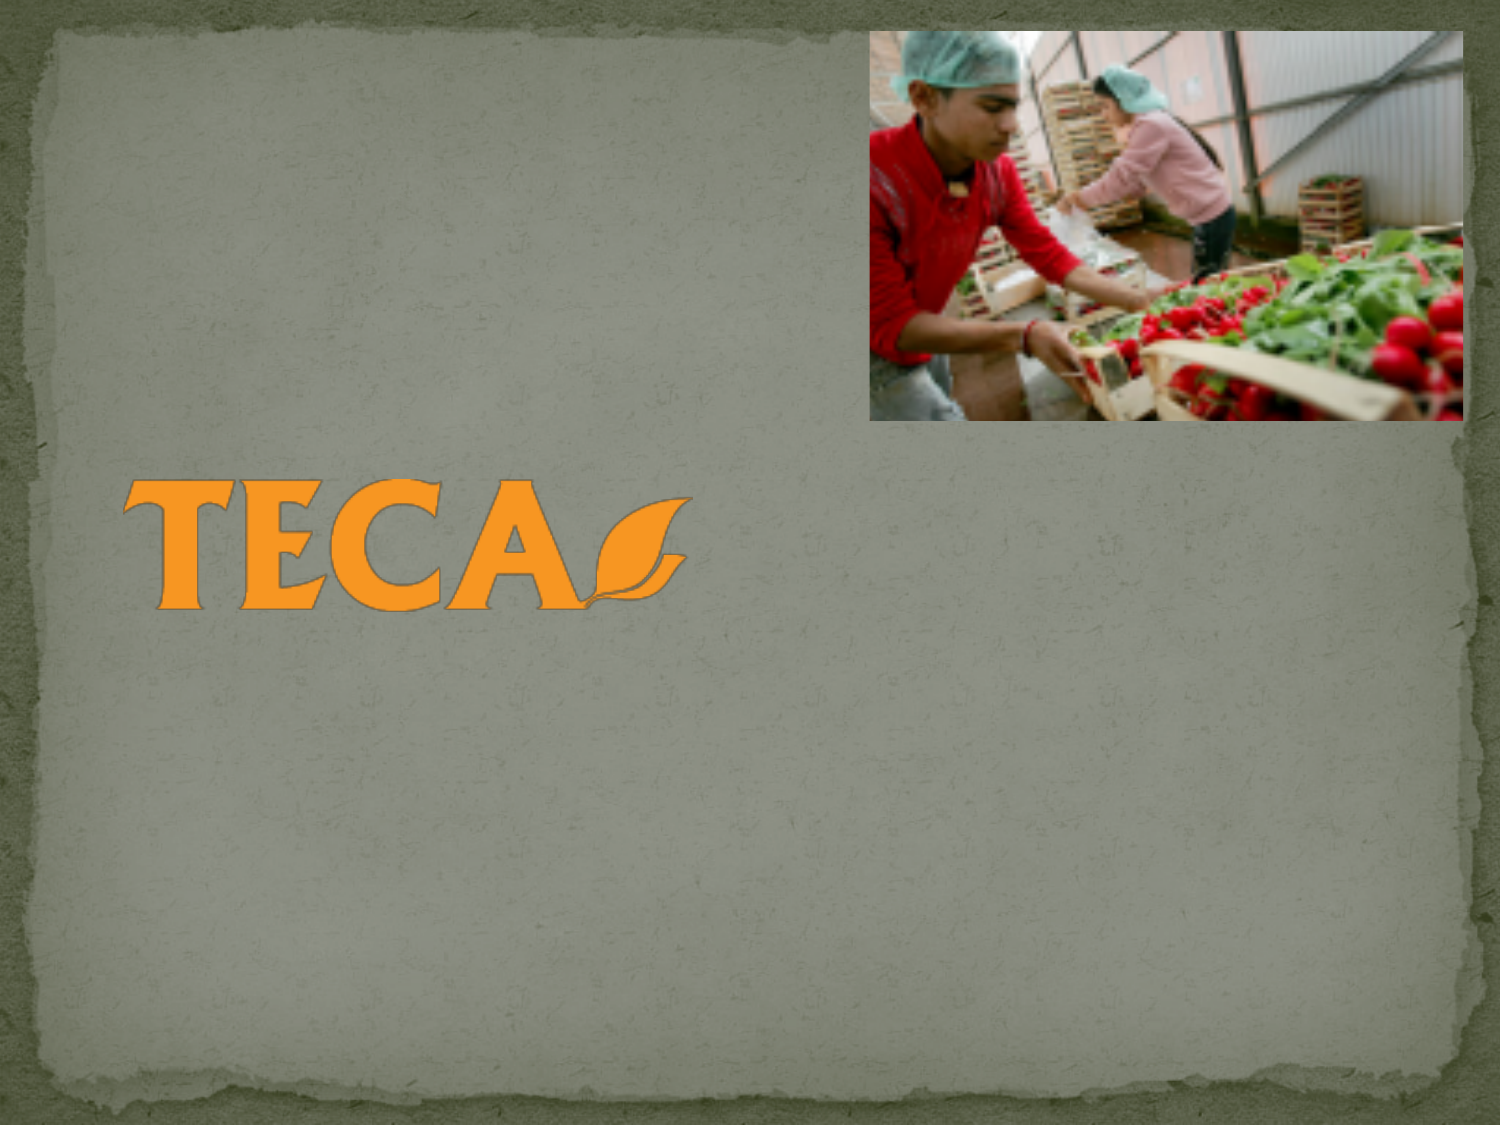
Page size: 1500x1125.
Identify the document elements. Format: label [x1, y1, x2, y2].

picture [123, 479, 693, 614]
list [872, 33, 1462, 418]
